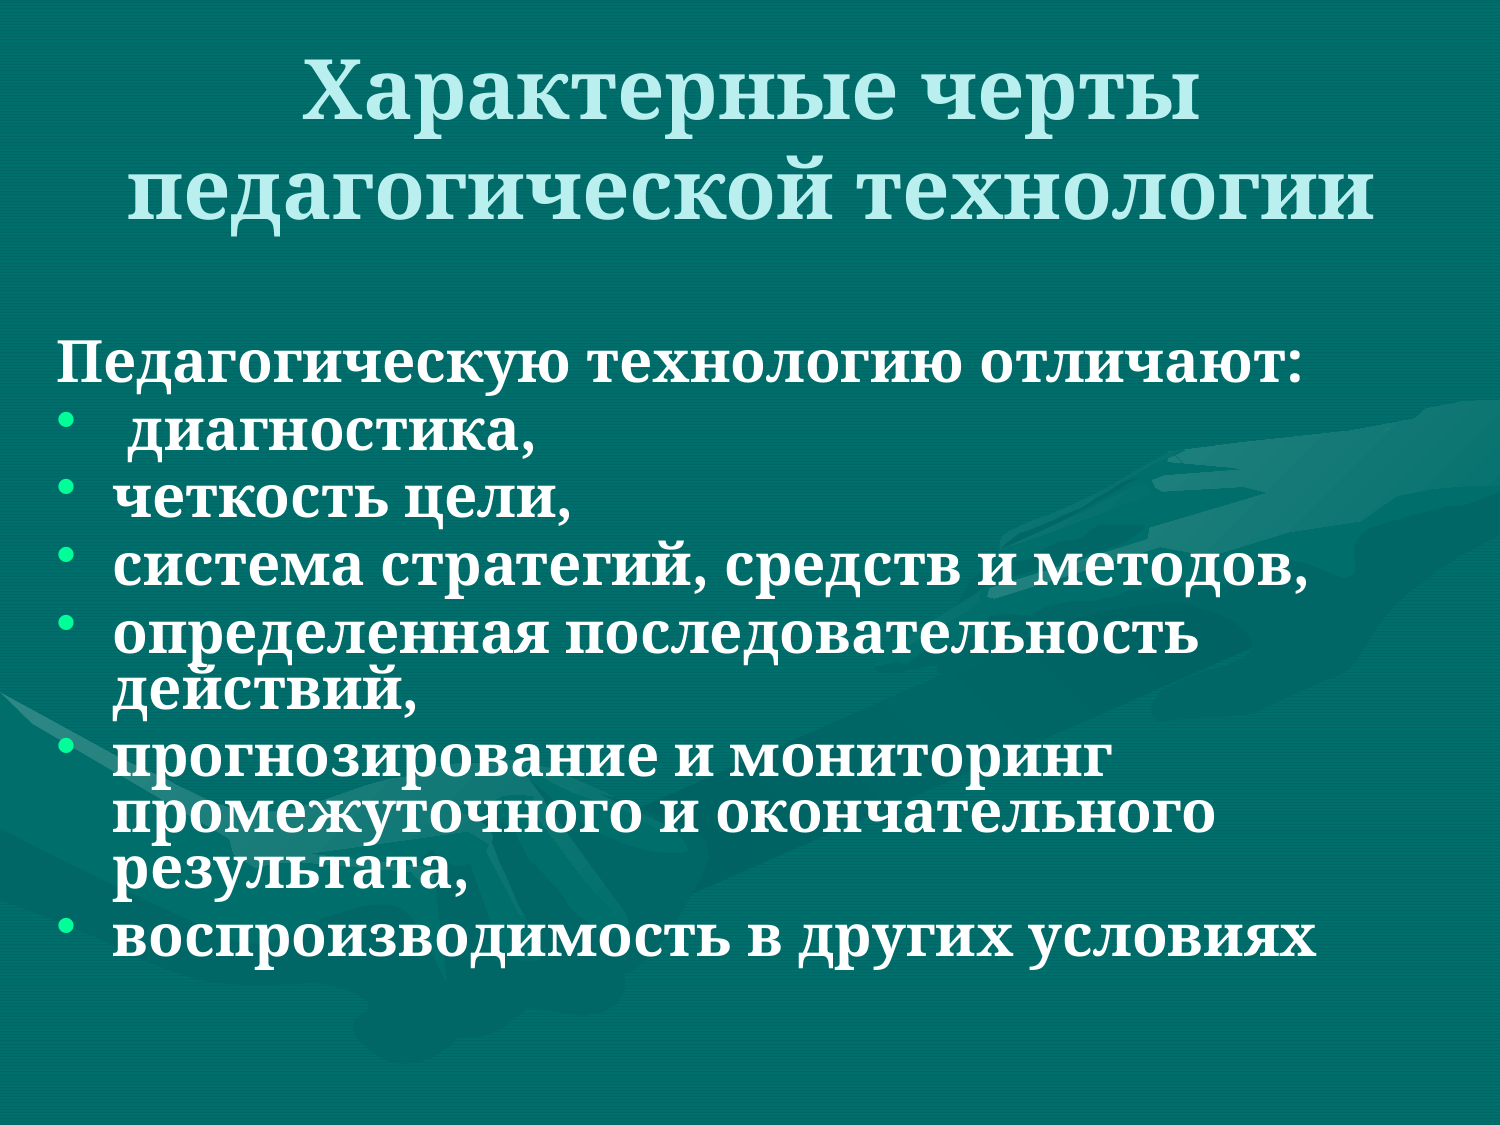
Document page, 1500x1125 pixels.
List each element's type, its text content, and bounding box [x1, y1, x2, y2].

title Характерные черты педагогической технологии [76, 42, 1428, 231]
list Педагогическую технологию отличают: диагностика, четкость цели, система стратегий, средств и методов, определенная последовательность действий, прогнозирование и мониторинг промежуточного и окончательного результата, воспроизводимость в других условиях [40, 262, 1460, 1001]
